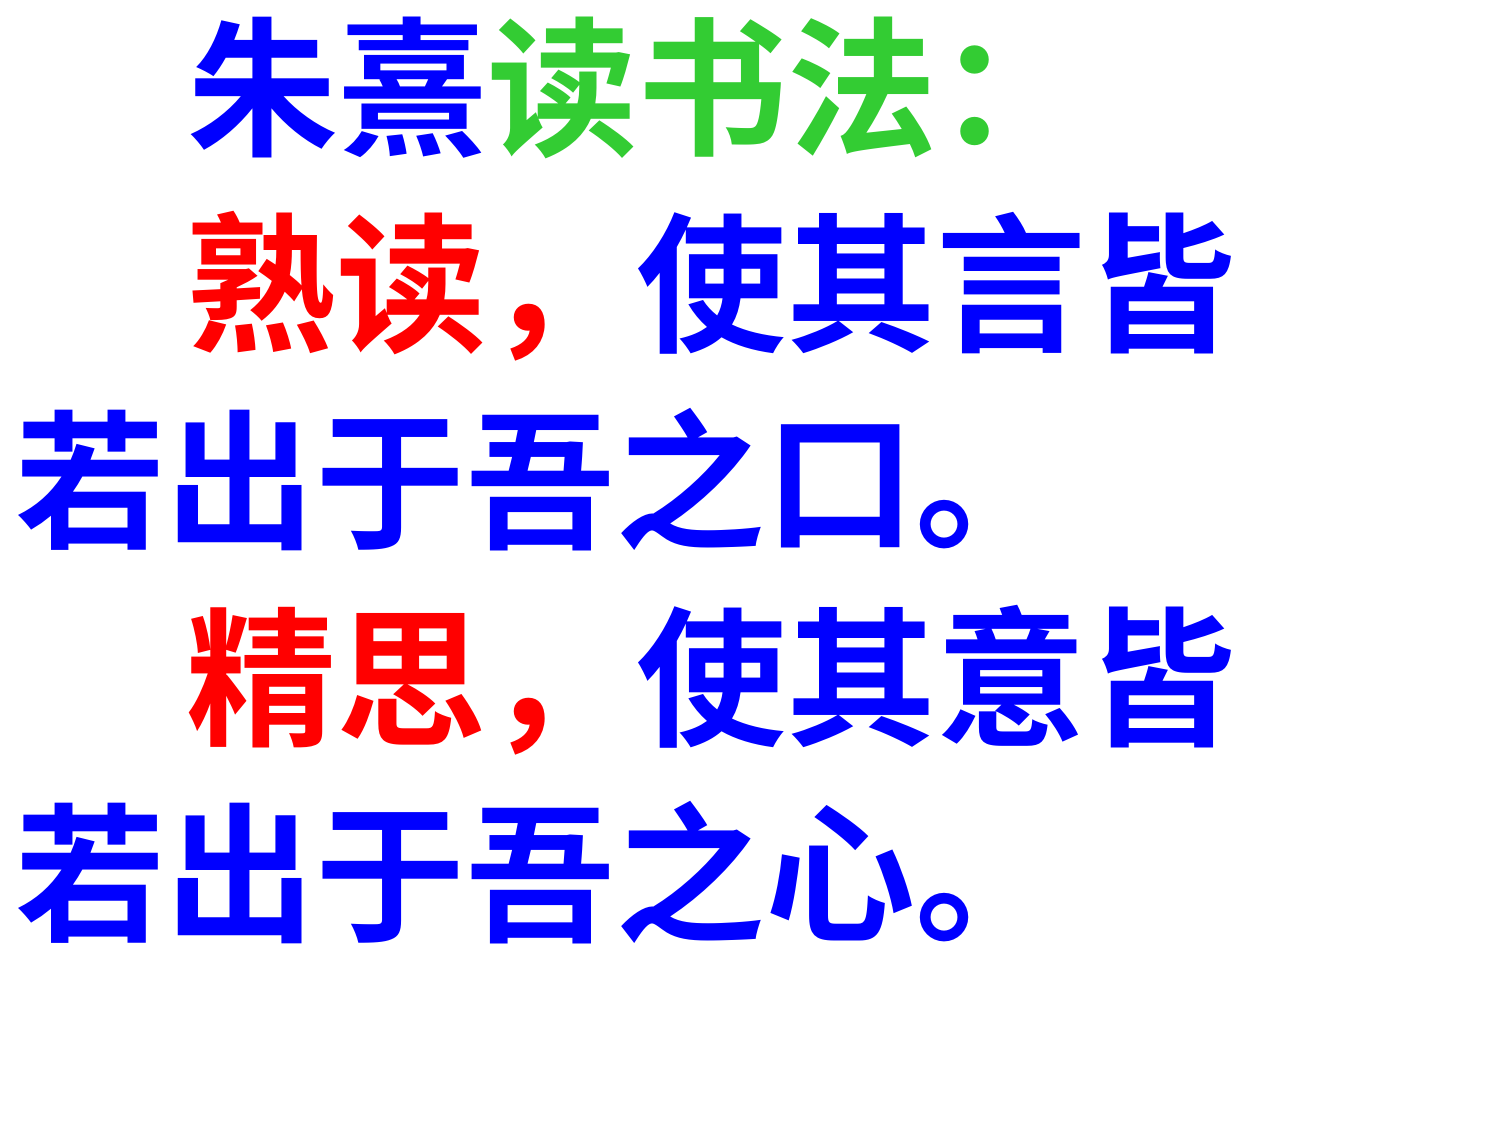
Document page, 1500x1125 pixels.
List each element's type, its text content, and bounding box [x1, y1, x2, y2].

subtitle 朱熹读书法： 熟读，使其言皆 若出于吾之口。 精思，使其意皆 若出于吾之心。 [0, 0, 1500, 1125]
